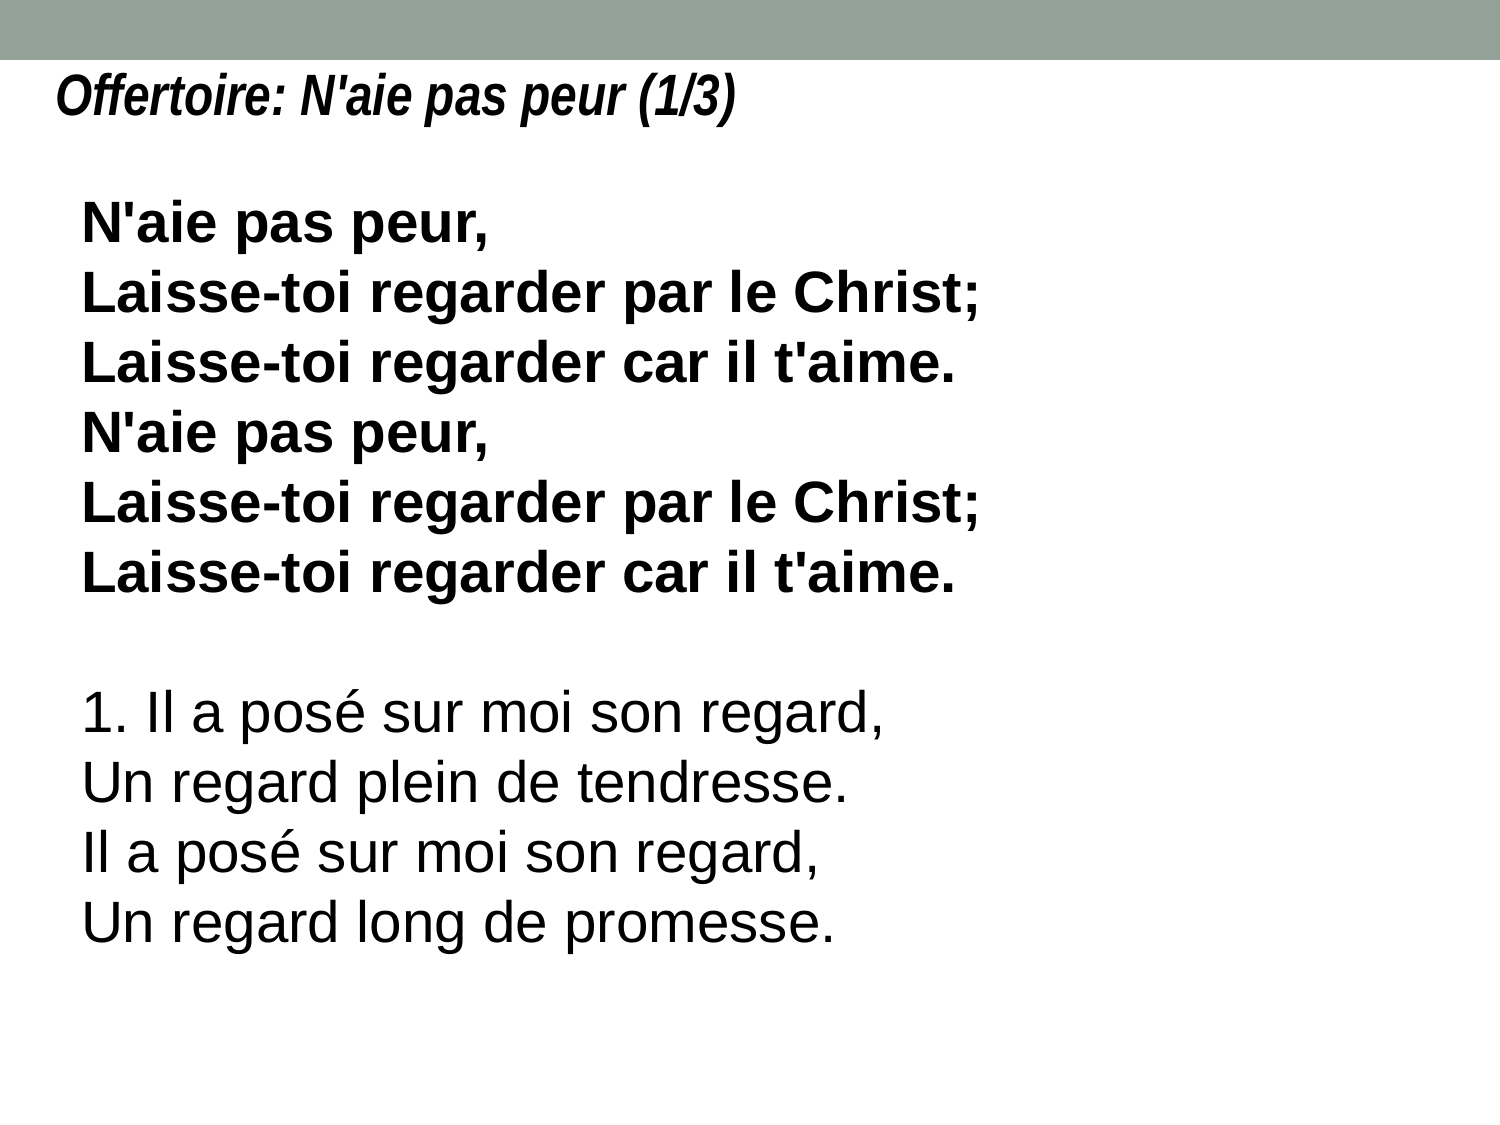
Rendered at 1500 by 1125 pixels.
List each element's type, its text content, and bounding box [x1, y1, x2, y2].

text_box Offertoire: N'aie pas peur (1/3) [40, 49, 1489, 335]
text_box N'aie pas peur, Laisse-toi regarder par le Christ; Laisse-toi regarder car il t'aime. N'aie pas peur, Laisse-toi regarder par le Christ; Laisse-toi regarder car il t'aime. 1. Il a posé sur moi son regard, Un regard plein de tendresse. Il a posé sur moi son regard, Un regard long de promesse. [66, 176, 1500, 694]
